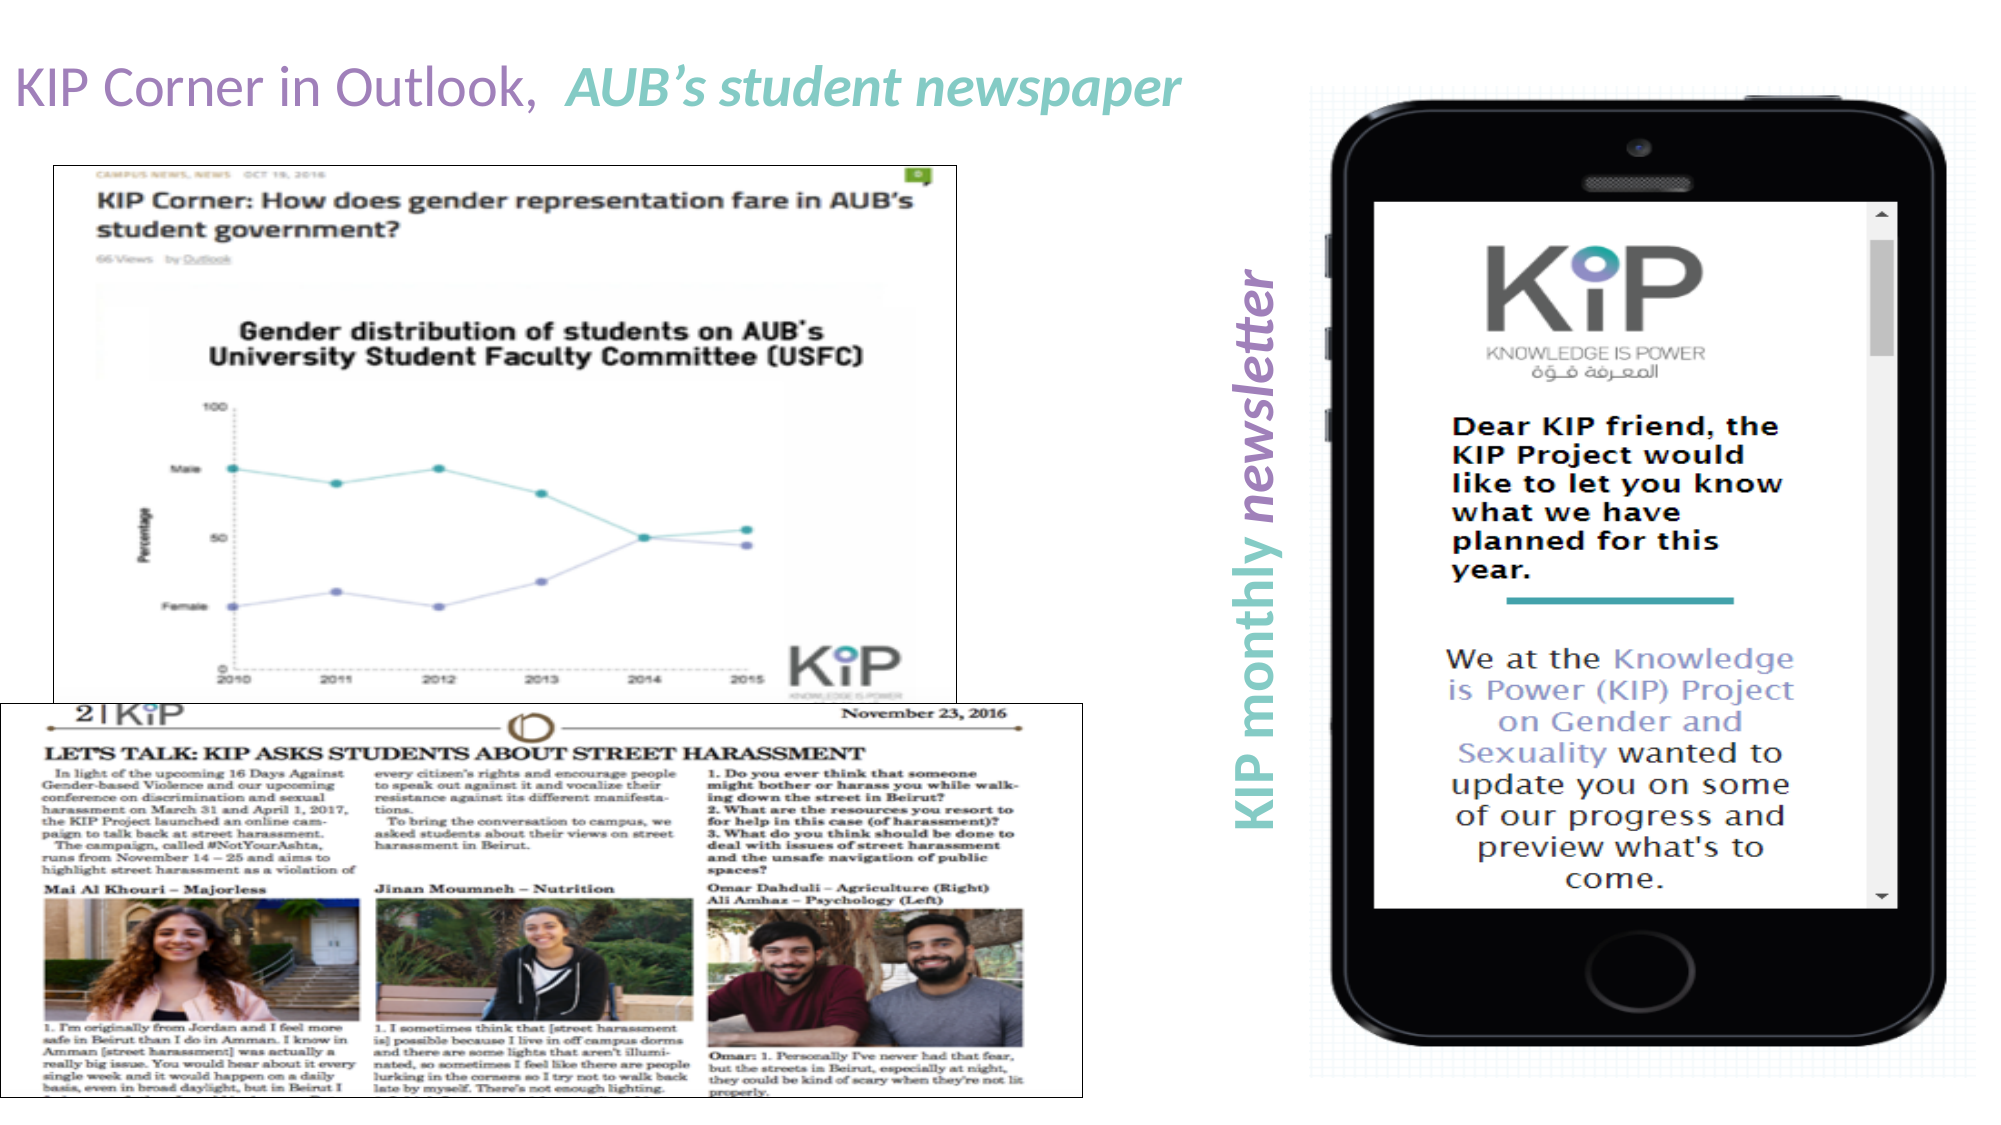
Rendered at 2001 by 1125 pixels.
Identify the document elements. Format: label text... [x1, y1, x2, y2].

list KIP monthly newsletter [1215, 165, 1303, 847]
picture [1308, 86, 1976, 1078]
text_box KIP Corner in Outlook, AUB’s student newspaper [0, 40, 1600, 133]
picture [0, 165, 1083, 1098]
